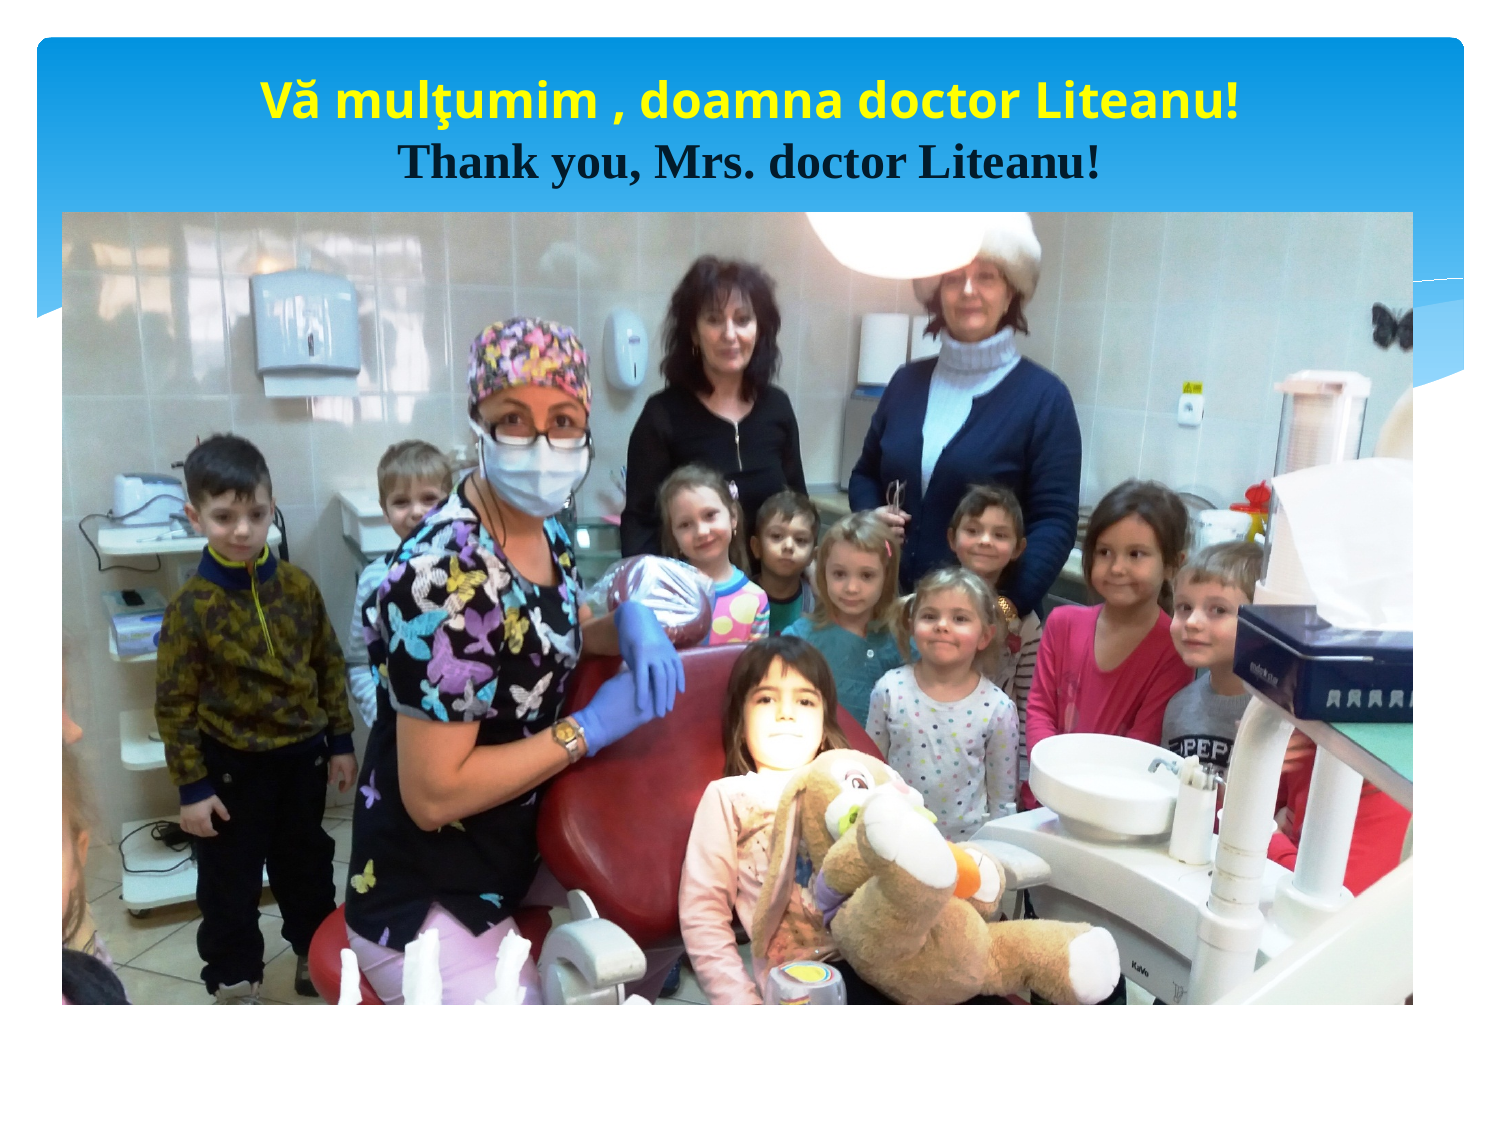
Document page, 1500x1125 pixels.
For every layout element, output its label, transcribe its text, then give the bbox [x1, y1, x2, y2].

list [62, 212, 1413, 1006]
title Vă mulţumim , doamna doctor Liteanu! Thank you, Mrs. doctor Liteanu! [74, 55, 1426, 262]
